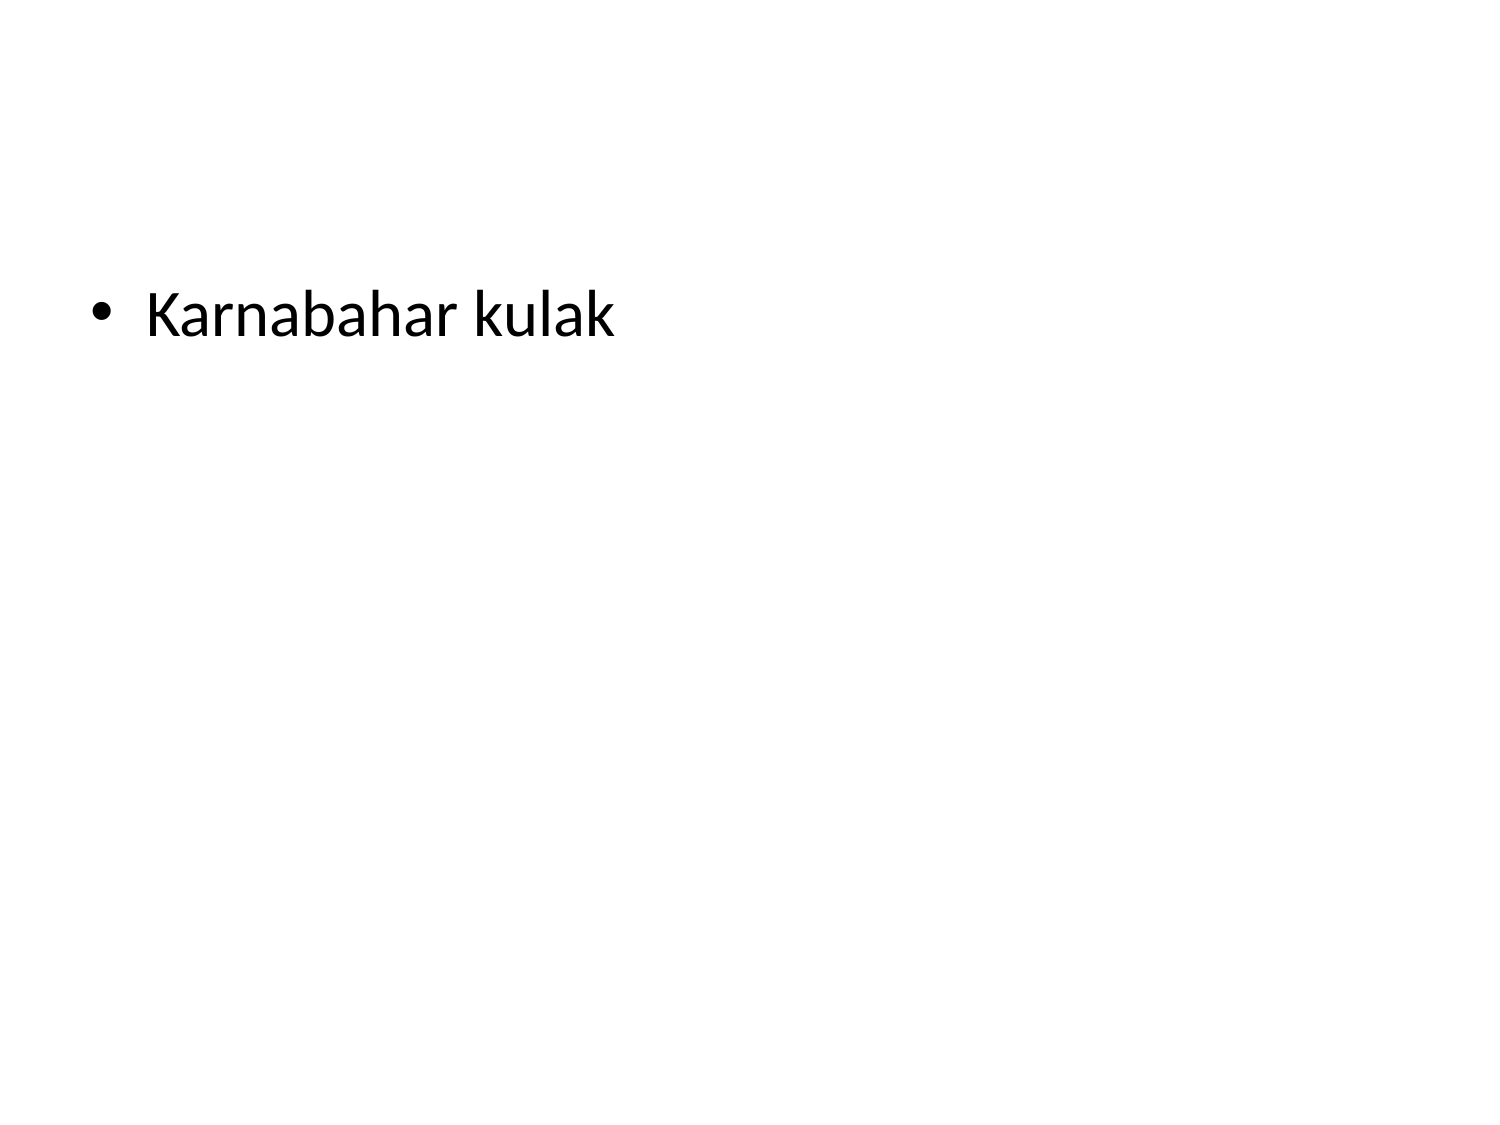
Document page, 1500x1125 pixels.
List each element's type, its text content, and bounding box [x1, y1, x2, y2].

list Karnabahar kulak [75, 262, 1425, 1005]
